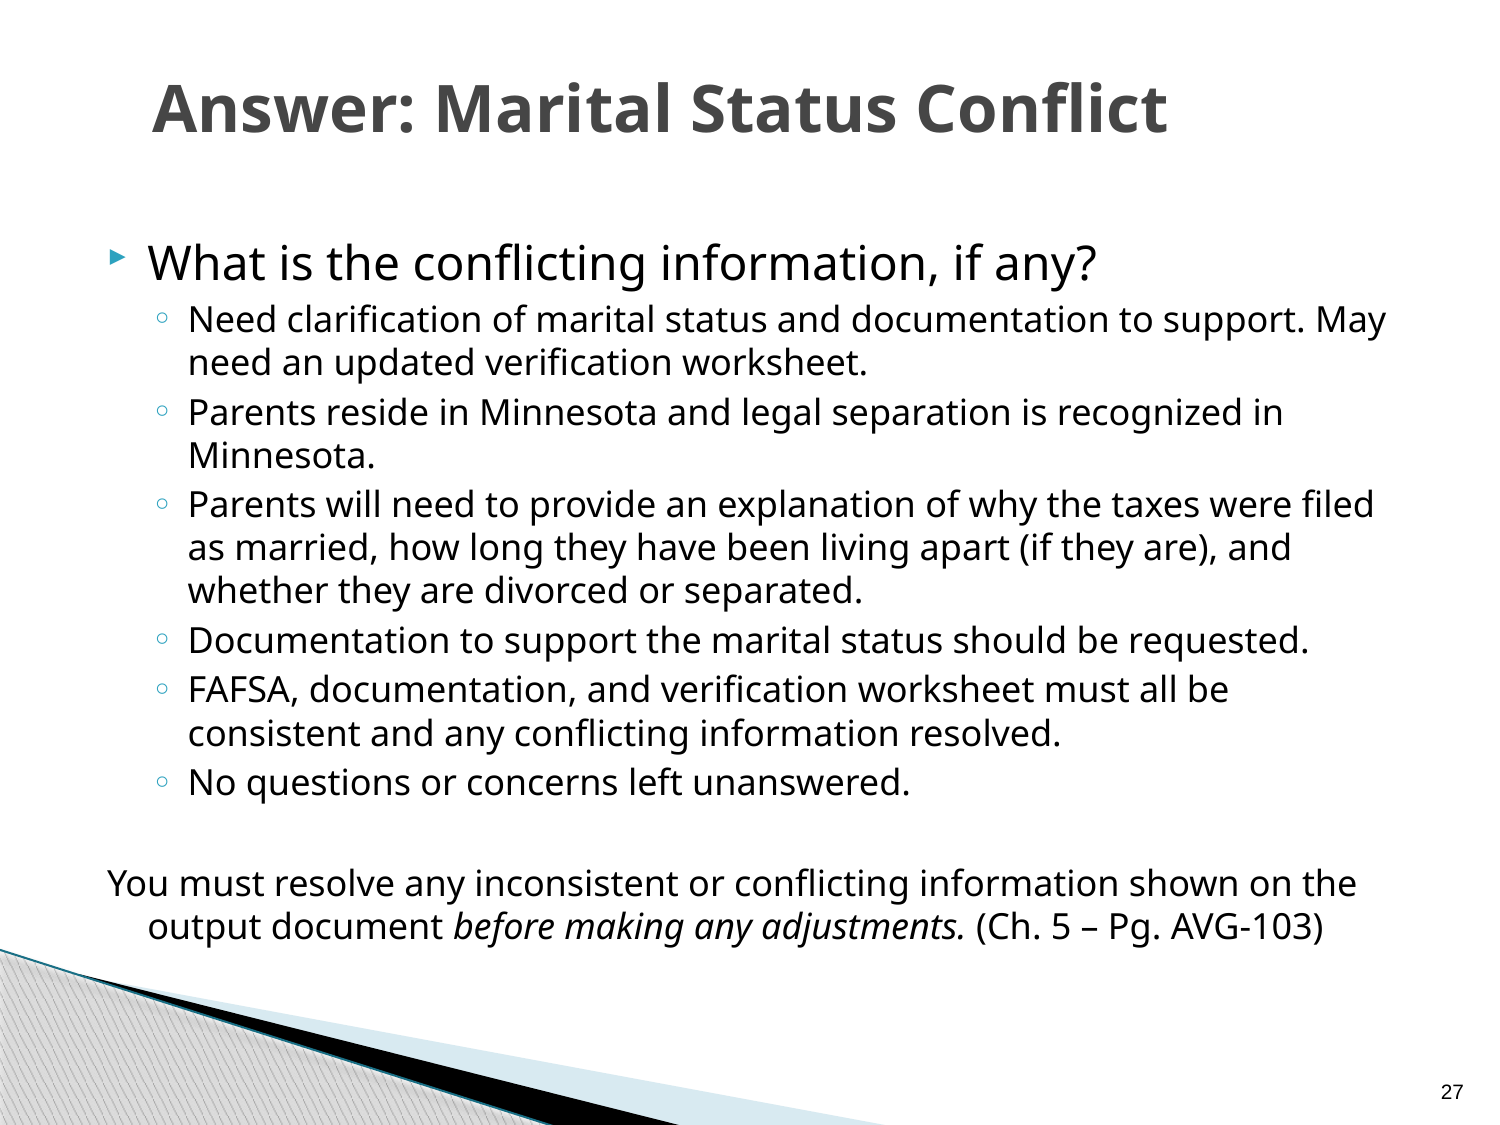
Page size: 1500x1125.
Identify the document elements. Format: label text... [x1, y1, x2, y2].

slide_number 27 [1418, 1051, 1479, 1112]
title Answer: Marital Status Conflict [137, 37, 1350, 175]
list What is the conflicting information, if any? Need clarification of marital status and documentation to support. May need an updated verification worksheet. Parents reside in Minnesota and legal separation is recognized in Minnesota. Parents will need to provide an explanation of why the taxes were filed as married, how long they have been living apart (if they are), and whether they are divorced or separated. Documentation to support the marital status should be requested. FAFSA, documentation, and verification worksheet must all be consistent and any conflicting information resolved. No questions or concerns left unanswered. You must resolve any inconsistent or conflicting information shown on the output document before making any adjustments. (Ch. 5 – Pg. AVG-103) [75, 224, 1425, 968]
